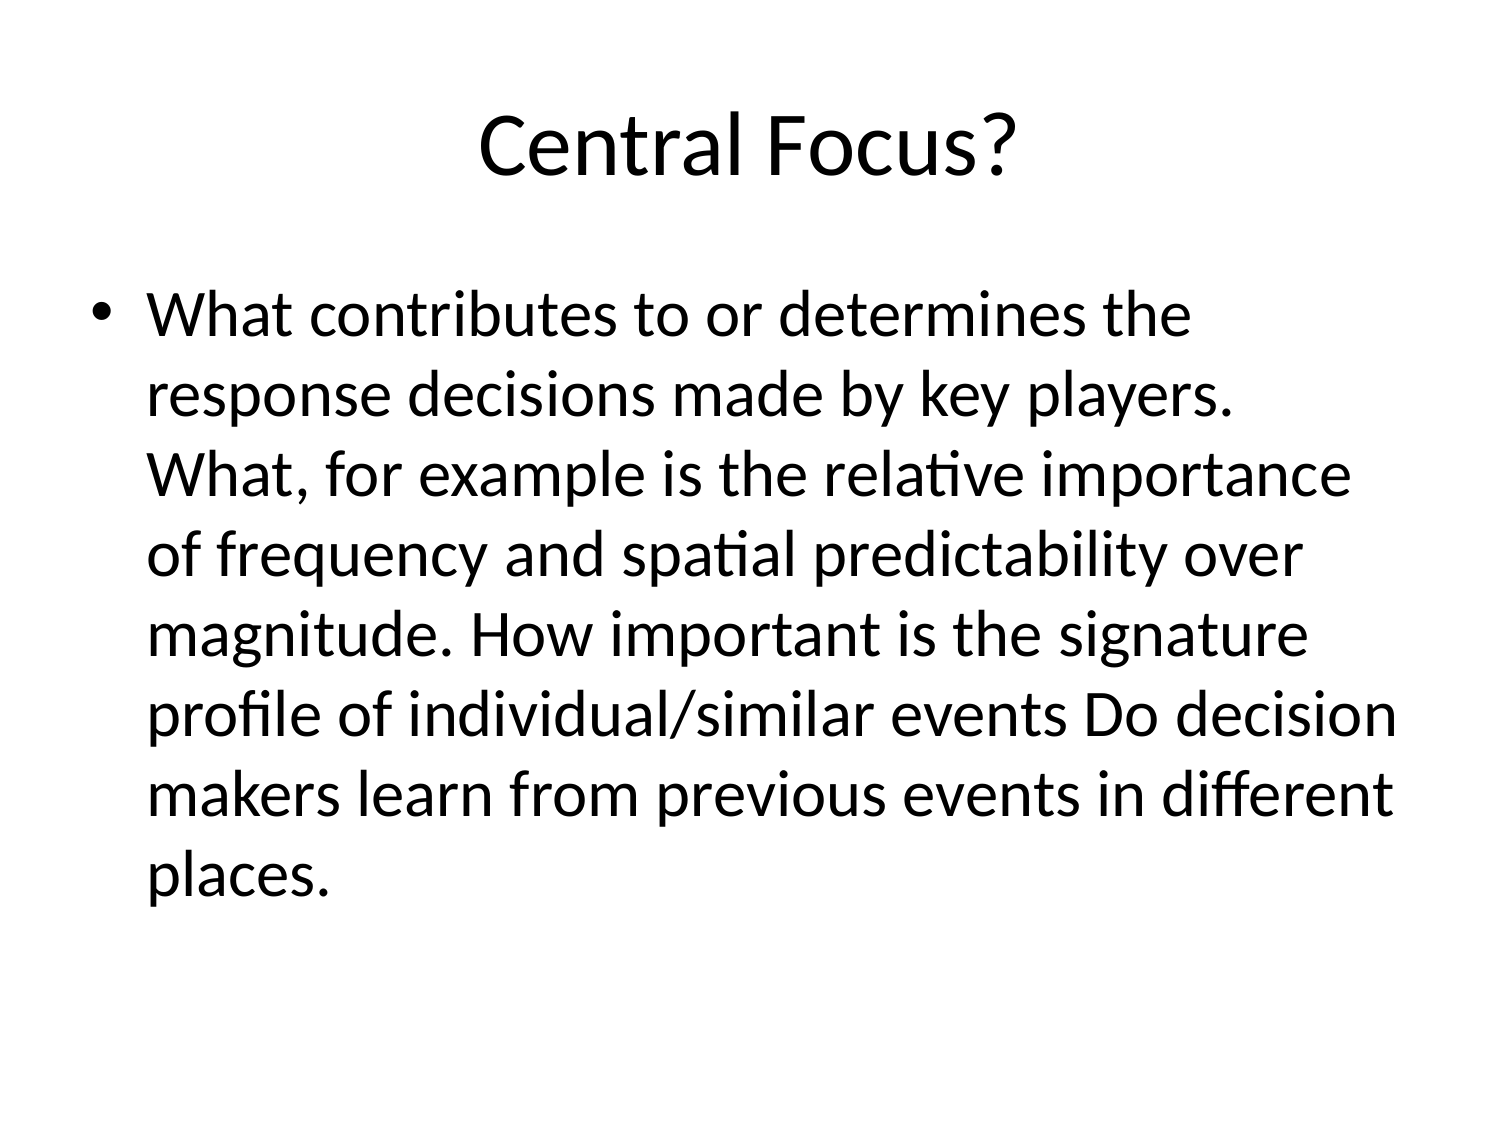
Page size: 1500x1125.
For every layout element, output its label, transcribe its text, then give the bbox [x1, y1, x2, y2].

list What contributes to or determines the response decisions made by key players. What, for example is the relative importance of frequency and spatial predictability over magnitude. How important is the signature profile of individual/similar events Do decision makers learn from previous events in different places. [74, 262, 1426, 1006]
title Central Focus? [74, 44, 1426, 233]
